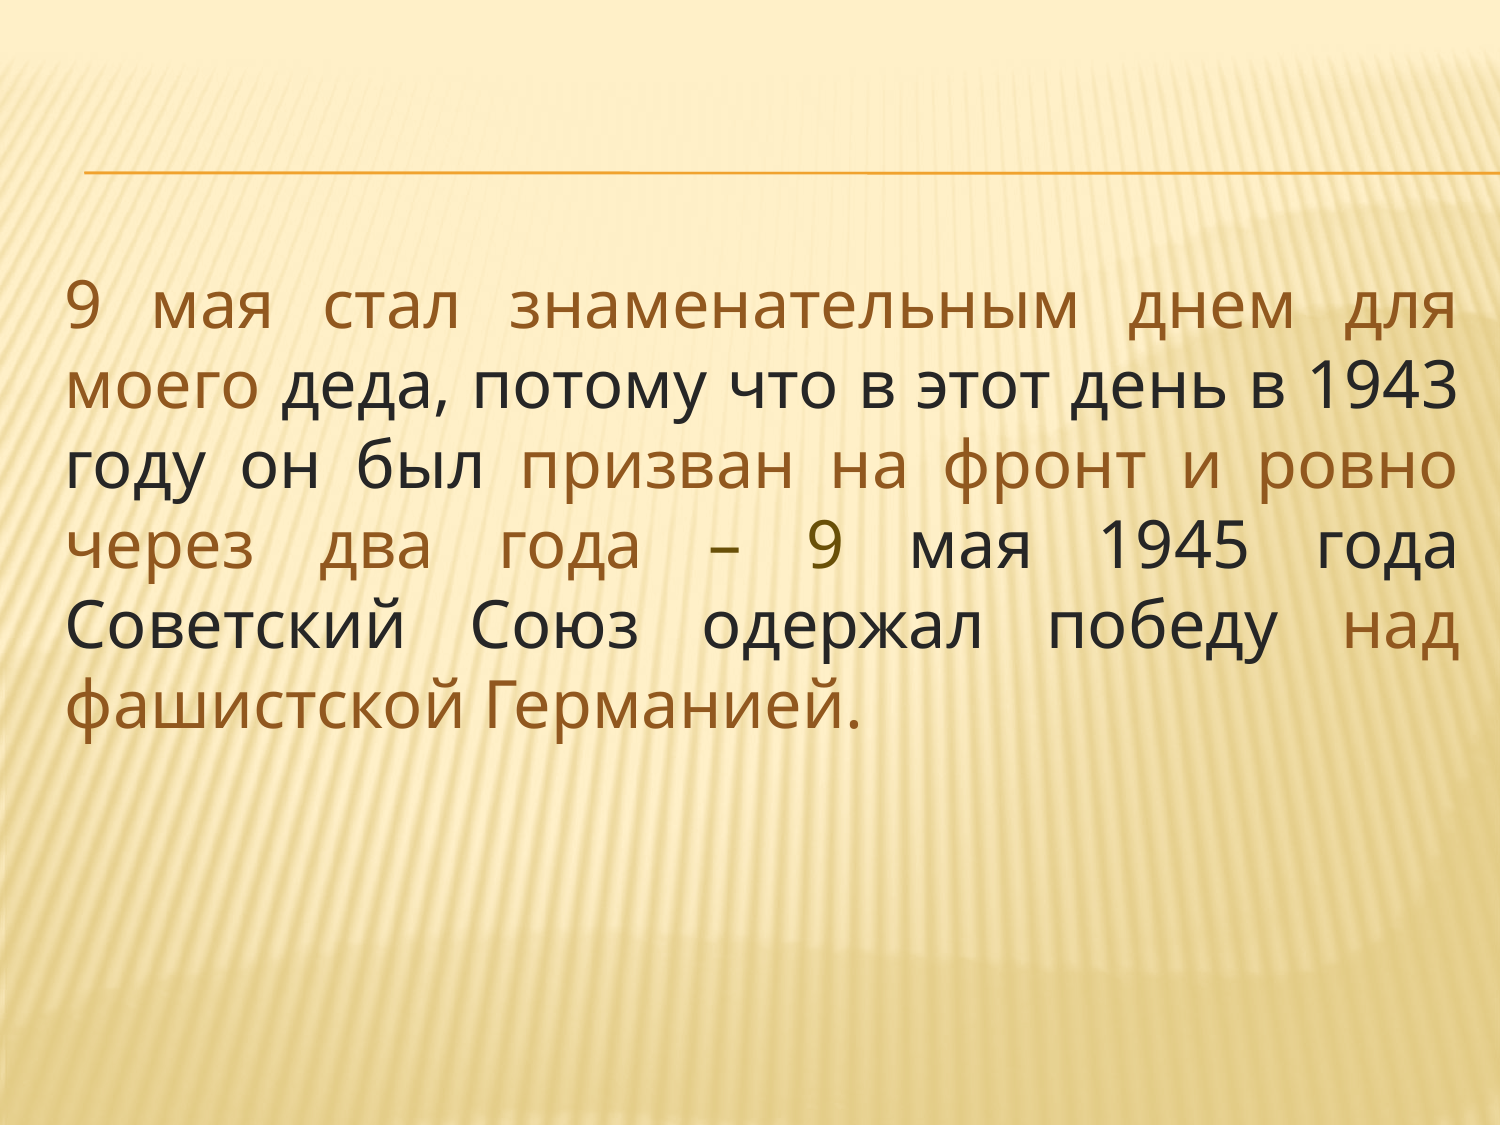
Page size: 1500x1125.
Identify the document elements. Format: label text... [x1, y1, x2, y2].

list 9 мая стал знаменательным днем для моего деда, потому что в этот день в 1943 году он был призван на фронт и ровно через два года – 9 мая 1945 года Советский Союз одержал победу над фашистской Германией. [50, 254, 1475, 998]
